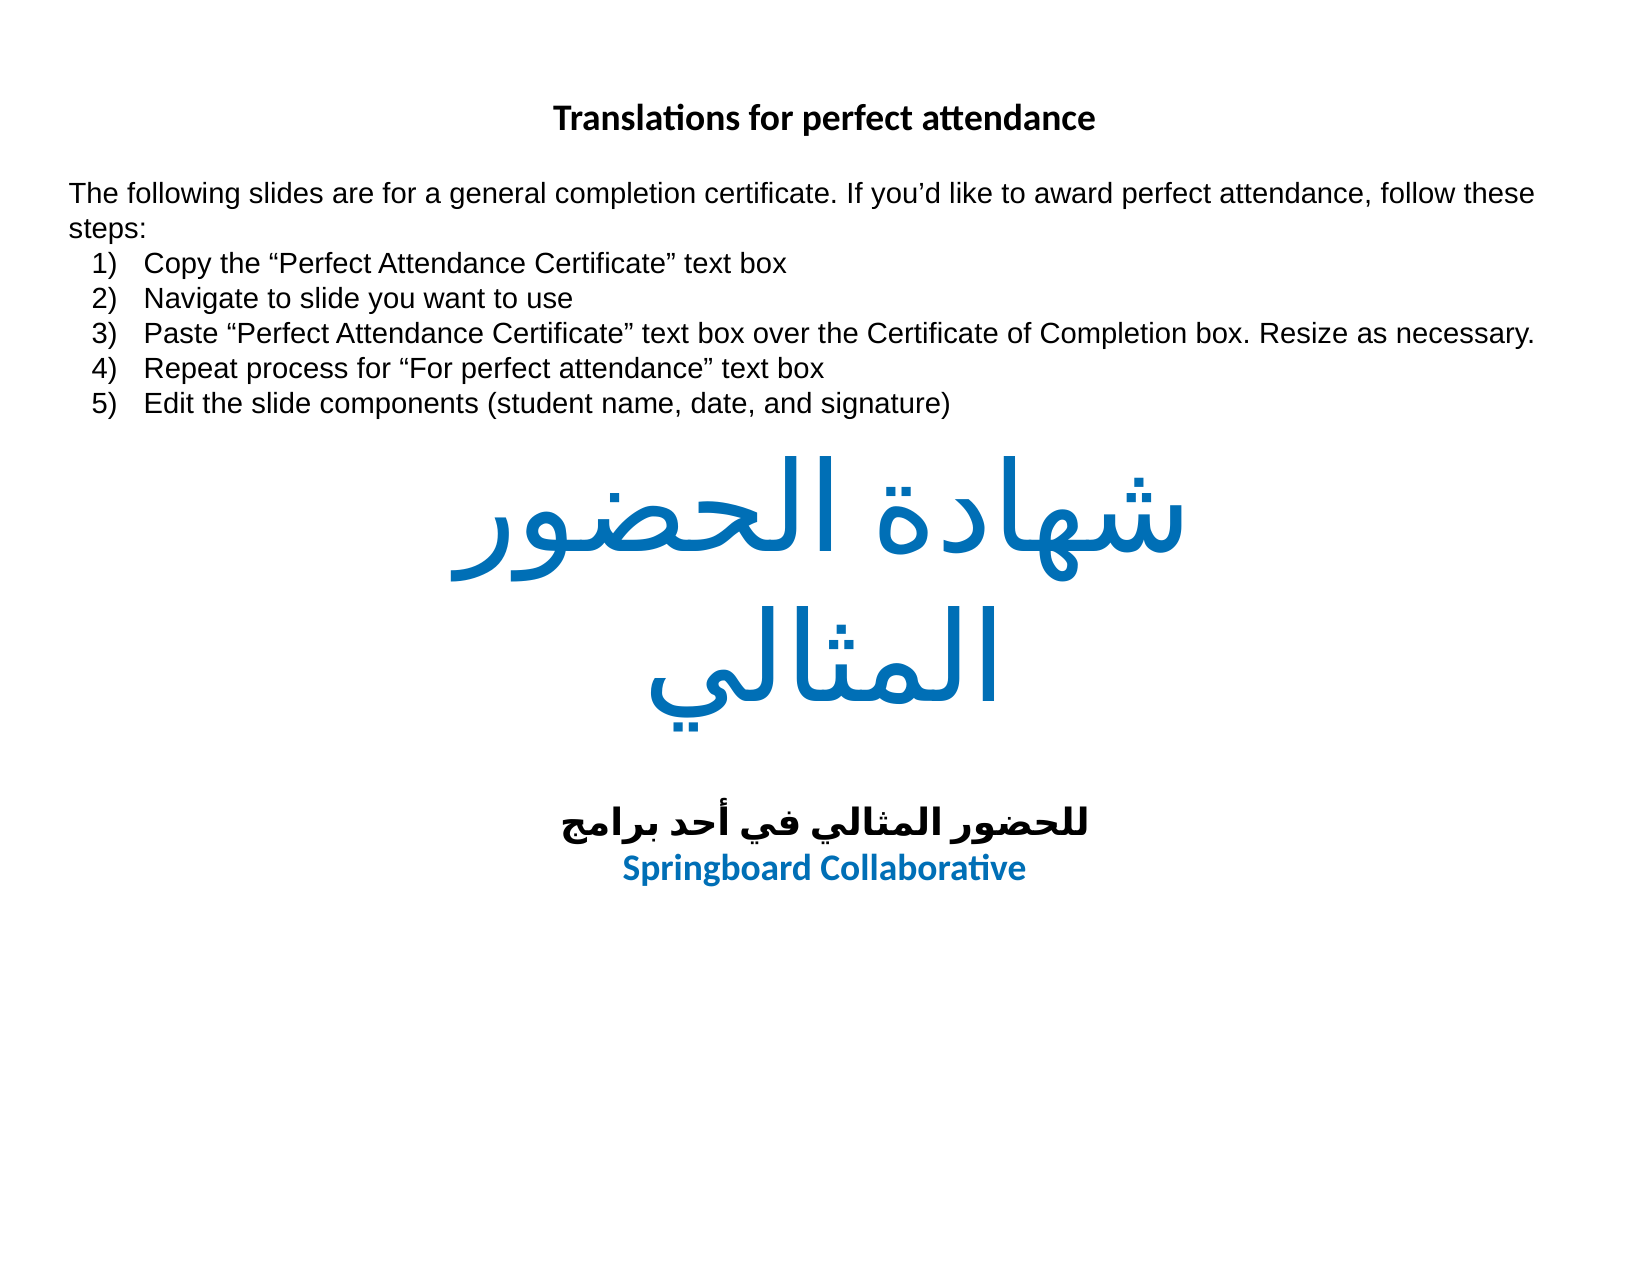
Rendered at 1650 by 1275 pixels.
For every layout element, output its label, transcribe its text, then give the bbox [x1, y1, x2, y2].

text_box The following slides are for a general completion certificate. If you’d like to award perfect attendance, follow these steps: Copy the “Perfect Attendance Certificate” text box Navigate to slide you want to use Paste “Perfect Attendance Certificate” text box over the Certificate of Completion box. Resize as necessary. Repeat process for “For perfect attendance” text box Edit the slide components (student name, date, and signature) [53, 159, 1638, 435]
title للحضور المثالي في أحد برامج Springboard Collaborative [509, 779, 1141, 867]
title Translations for perfect attendance [509, 74, 1141, 159]
title شهادة الحضور المثالي [386, 435, 1264, 673]
